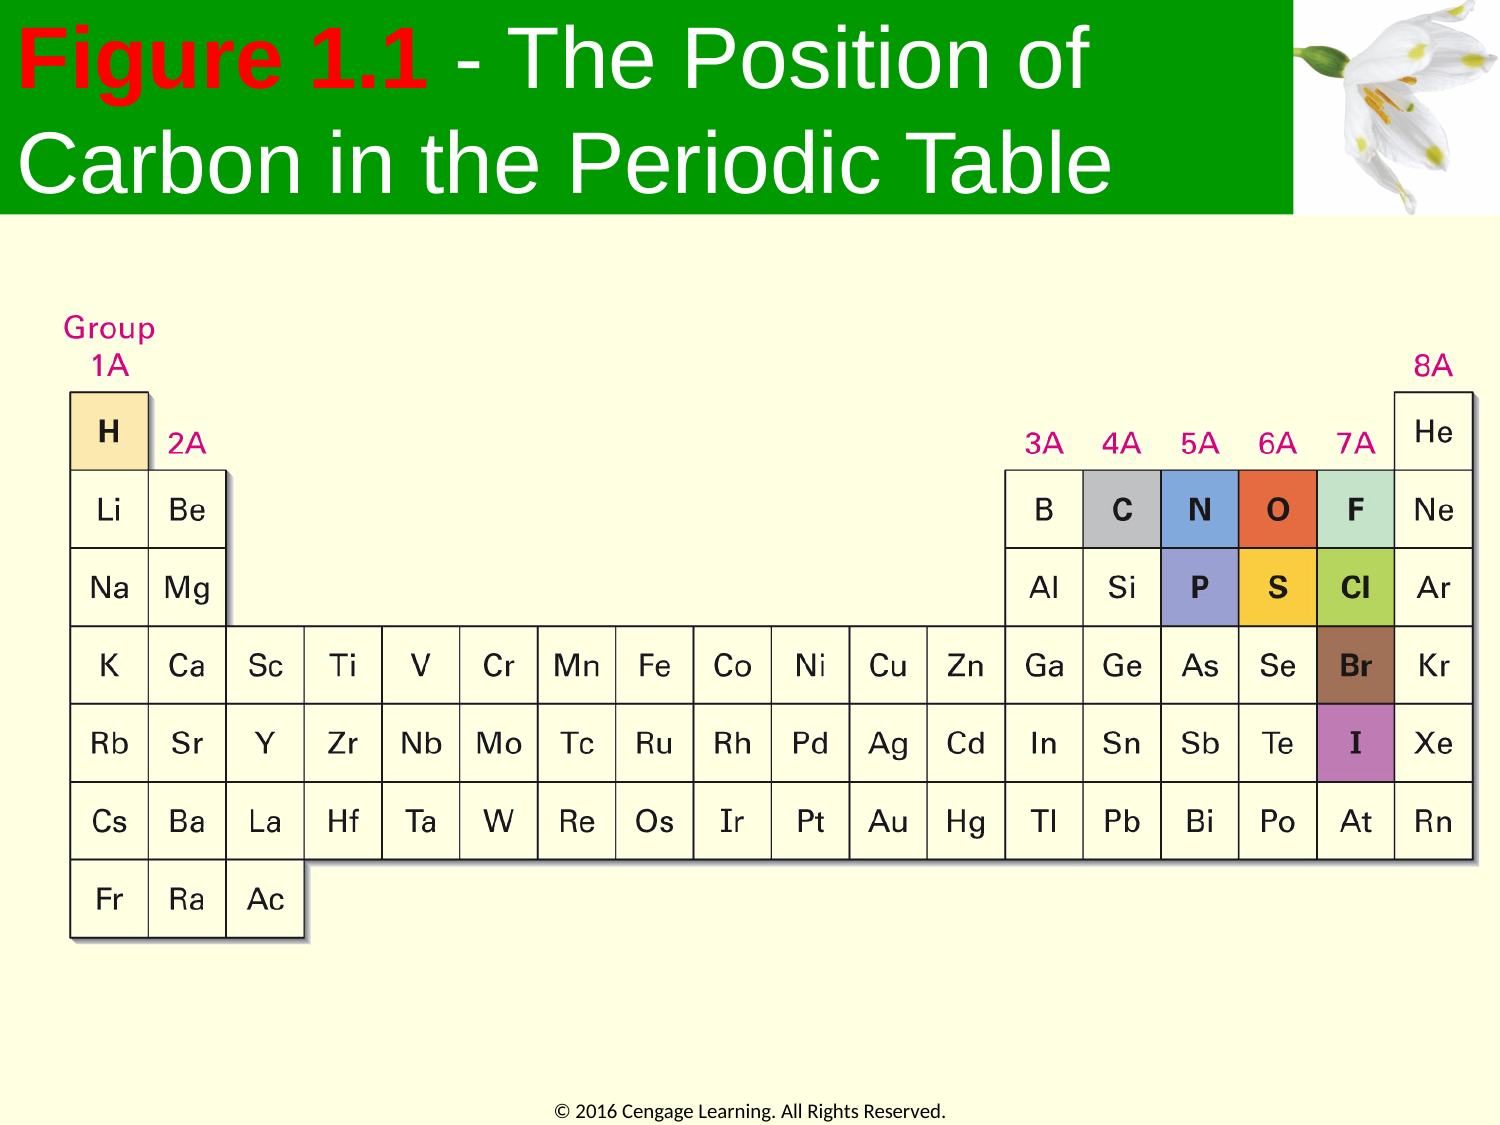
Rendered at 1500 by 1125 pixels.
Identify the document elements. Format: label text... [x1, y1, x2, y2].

title Figure 1.1 - The Position of Carbon in the Periodic Table [0, 0, 1288, 213]
picture [62, 312, 1480, 945]
picture [1293, 0, 1500, 215]
